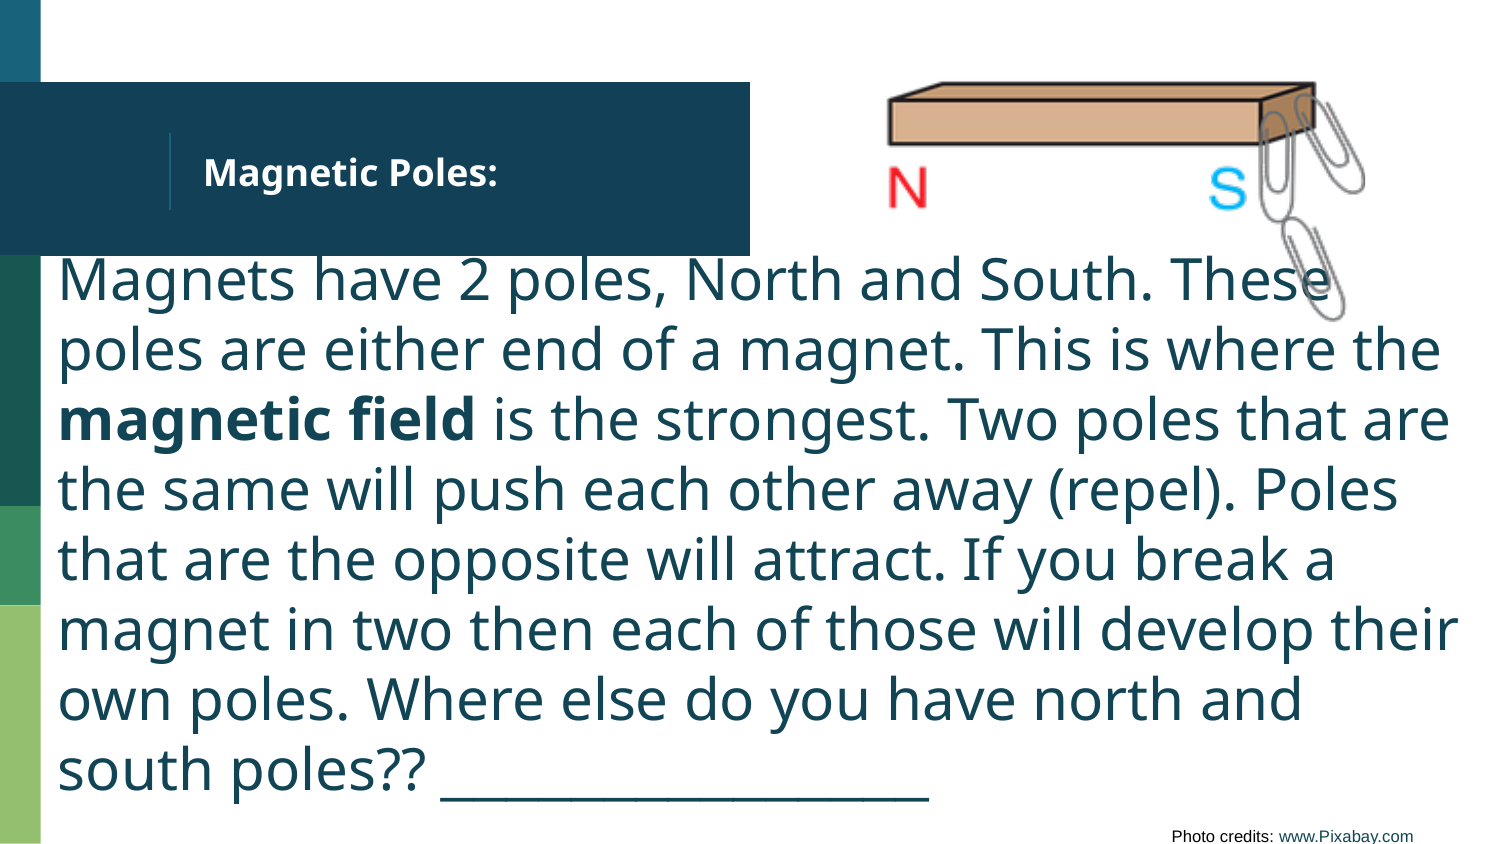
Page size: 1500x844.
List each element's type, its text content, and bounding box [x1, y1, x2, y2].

picture [848, 22, 1366, 332]
list Magnets have 2 poles, North and South. These poles are either end of a magnet. This is where the magnetic field is the strongest. Two poles that are the same will push each other away (repel). Poles that are the opposite will attract. If you break a magnet in two then each of those will develop their own poles. Where else do you have north and south poles?? _______________ [42, 227, 1482, 820]
title Magnetic Poles: [187, 87, 715, 256]
text_box Photo credits: www.Pixabay.com [1156, 811, 1500, 844]
